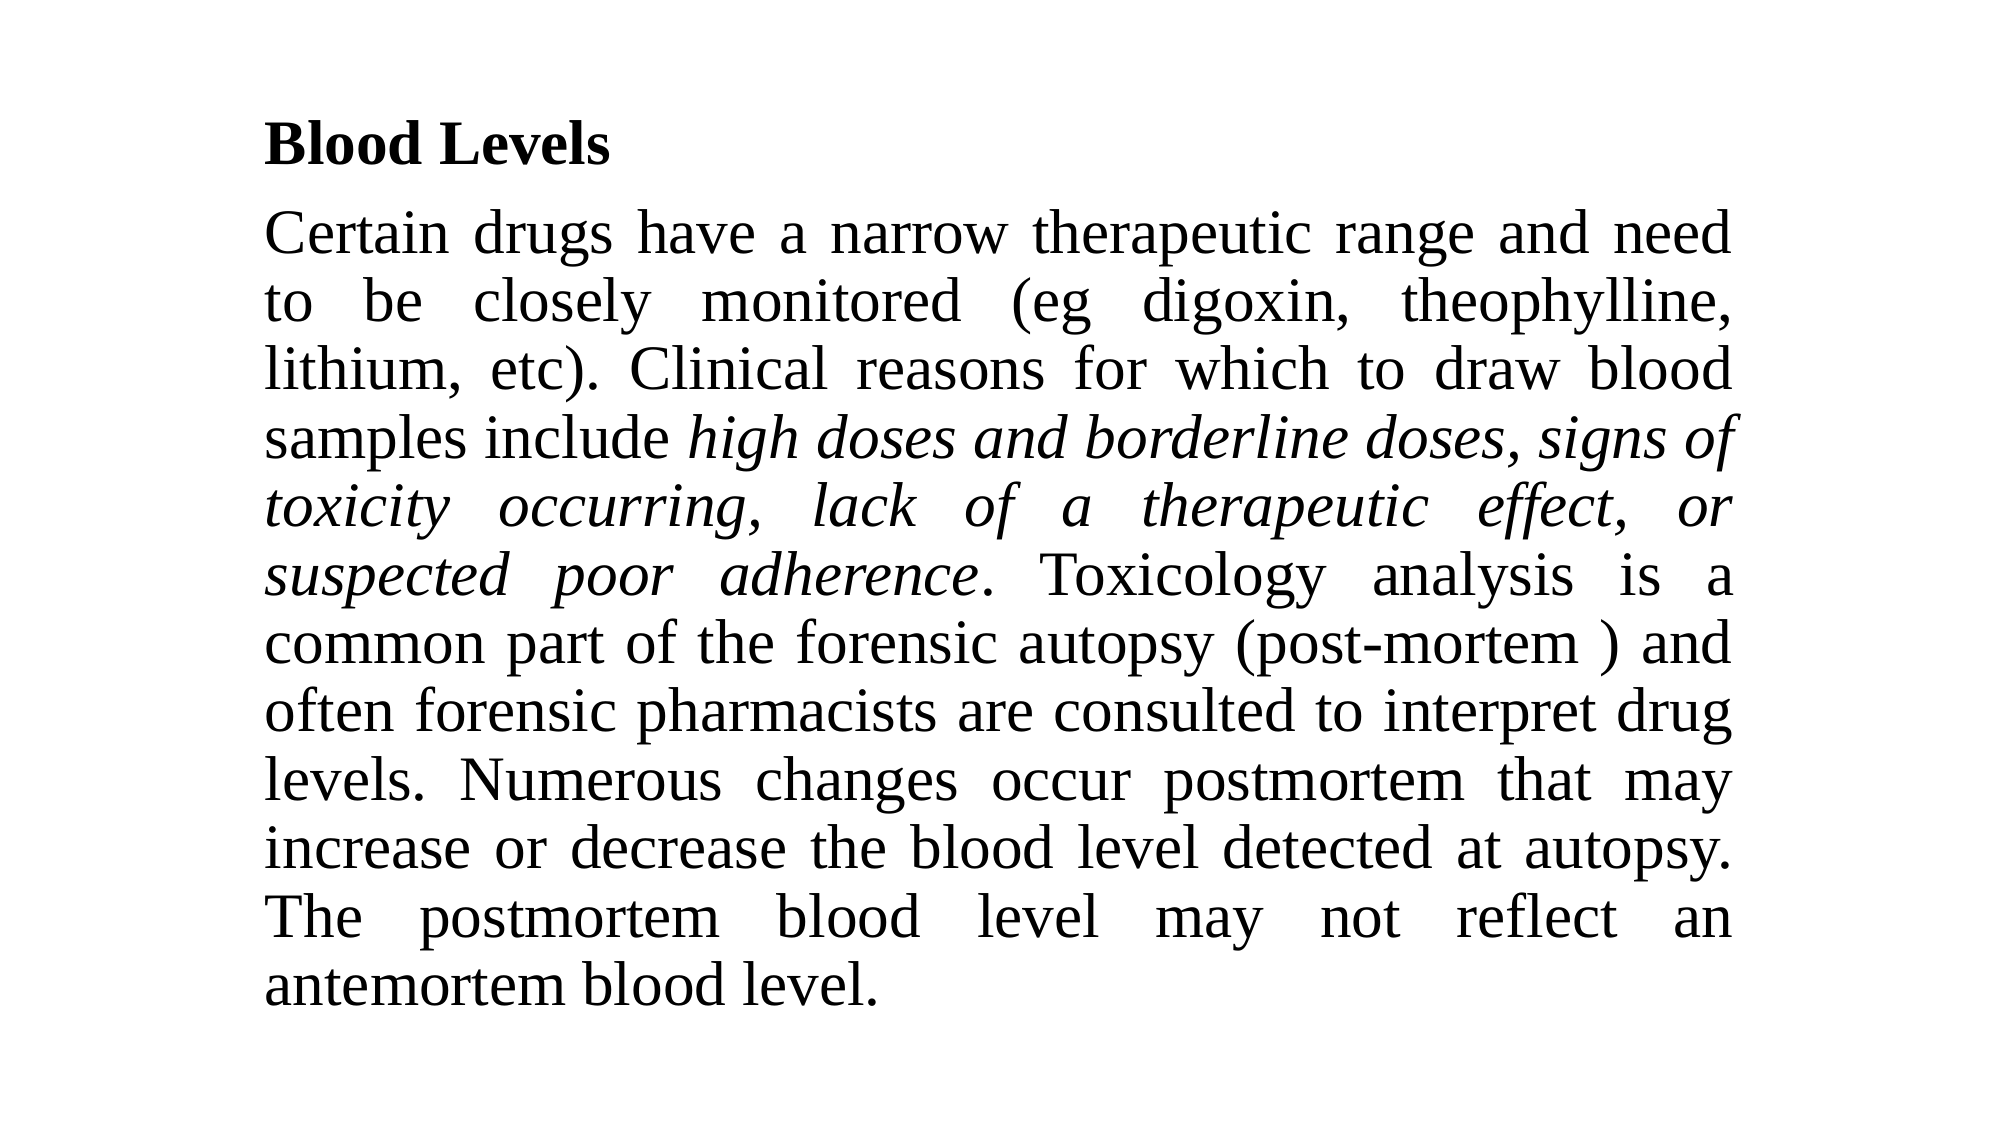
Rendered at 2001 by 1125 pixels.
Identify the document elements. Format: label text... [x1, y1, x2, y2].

subtitle Blood Levels Certain drugs have a narrow therapeutic range and need to be closely monitored (eg digoxin, theophylline, lithium, etc). Clinical reasons for which to draw blood samples include high doses and borderline doses, signs of toxicity occurring, lack of a therapeutic effect, or suspected poor adherence. Toxicology analysis is a common part of the forensic autopsy (post-mortem ) and often forensic pharmacists are consulted to interpret drug levels. Numerous changes occur postmortem that may increase or decrease the blood level detected at autopsy. The postmortem blood level may not reflect an antemortem blood level. [249, 102, 1750, 1042]
